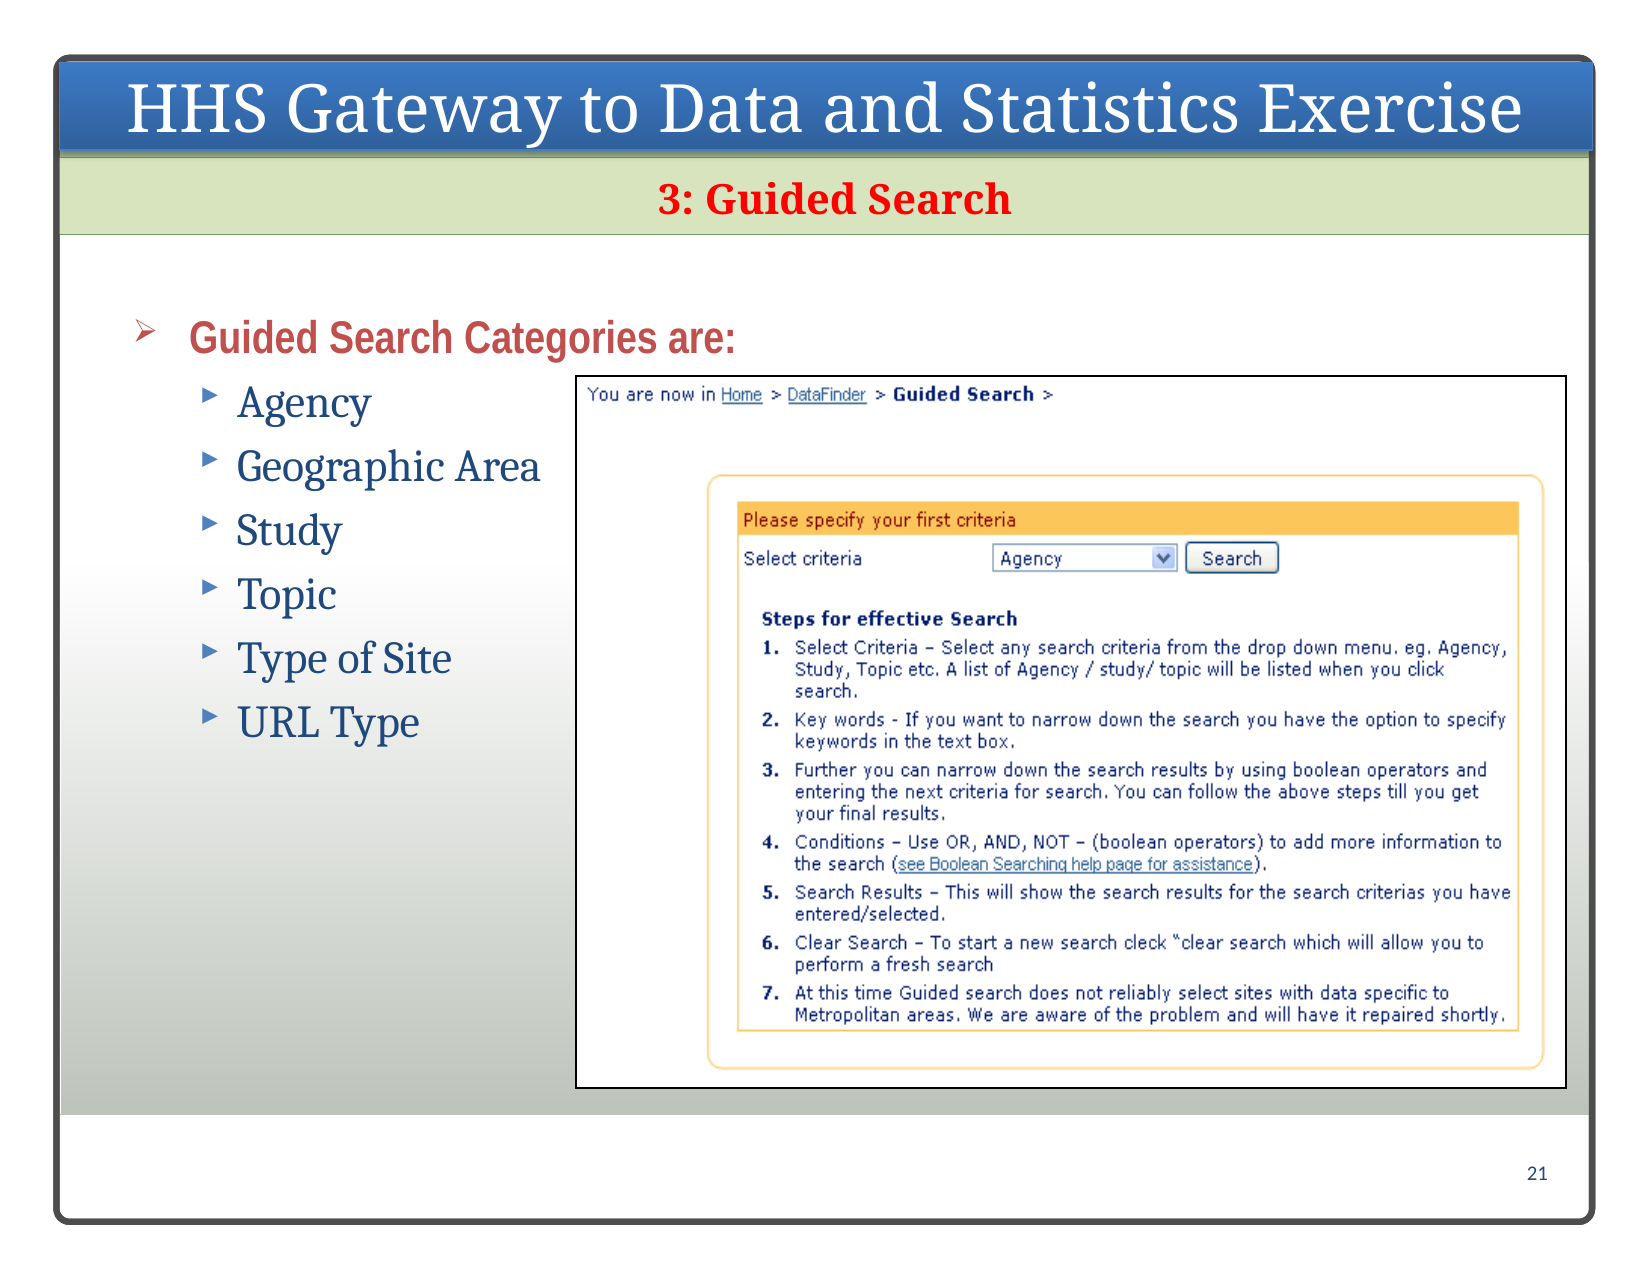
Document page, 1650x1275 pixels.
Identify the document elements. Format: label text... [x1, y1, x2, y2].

picture [576, 376, 1566, 1087]
list Guided Search Categories are: Agency Geographic Area Study Topic Type of Site URL Type [117, 299, 1542, 1117]
list 3: Guided Search [139, 165, 1527, 231]
title HHS Gateway to Data and Statistics Exercise [59, 62, 1593, 151]
